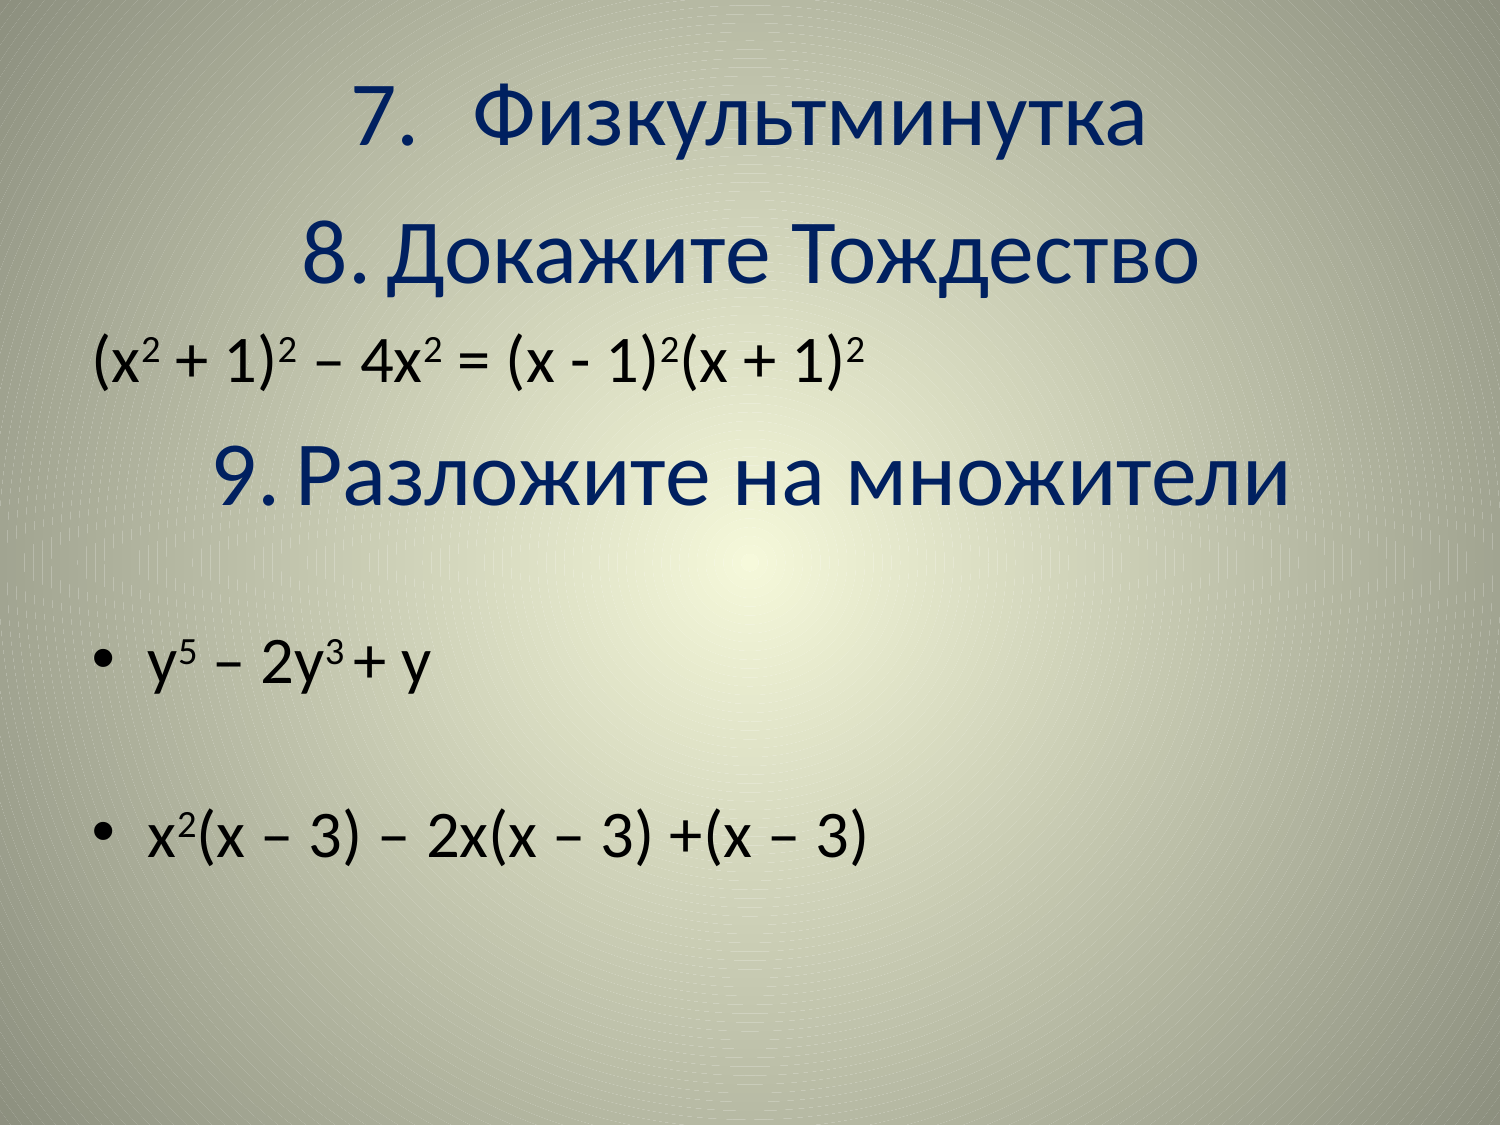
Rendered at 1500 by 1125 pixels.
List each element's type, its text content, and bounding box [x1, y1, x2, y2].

list Докажите Тождество (х2 + 1)2 – 4х2 = (х - 1)2(х + 1)2 Разложите на множители y5 – 2y3 + y x2(x – 3) – 2x(x – 3) +(x – 3) [76, 184, 1427, 1071]
title Физкультминутка [75, 45, 1425, 173]
